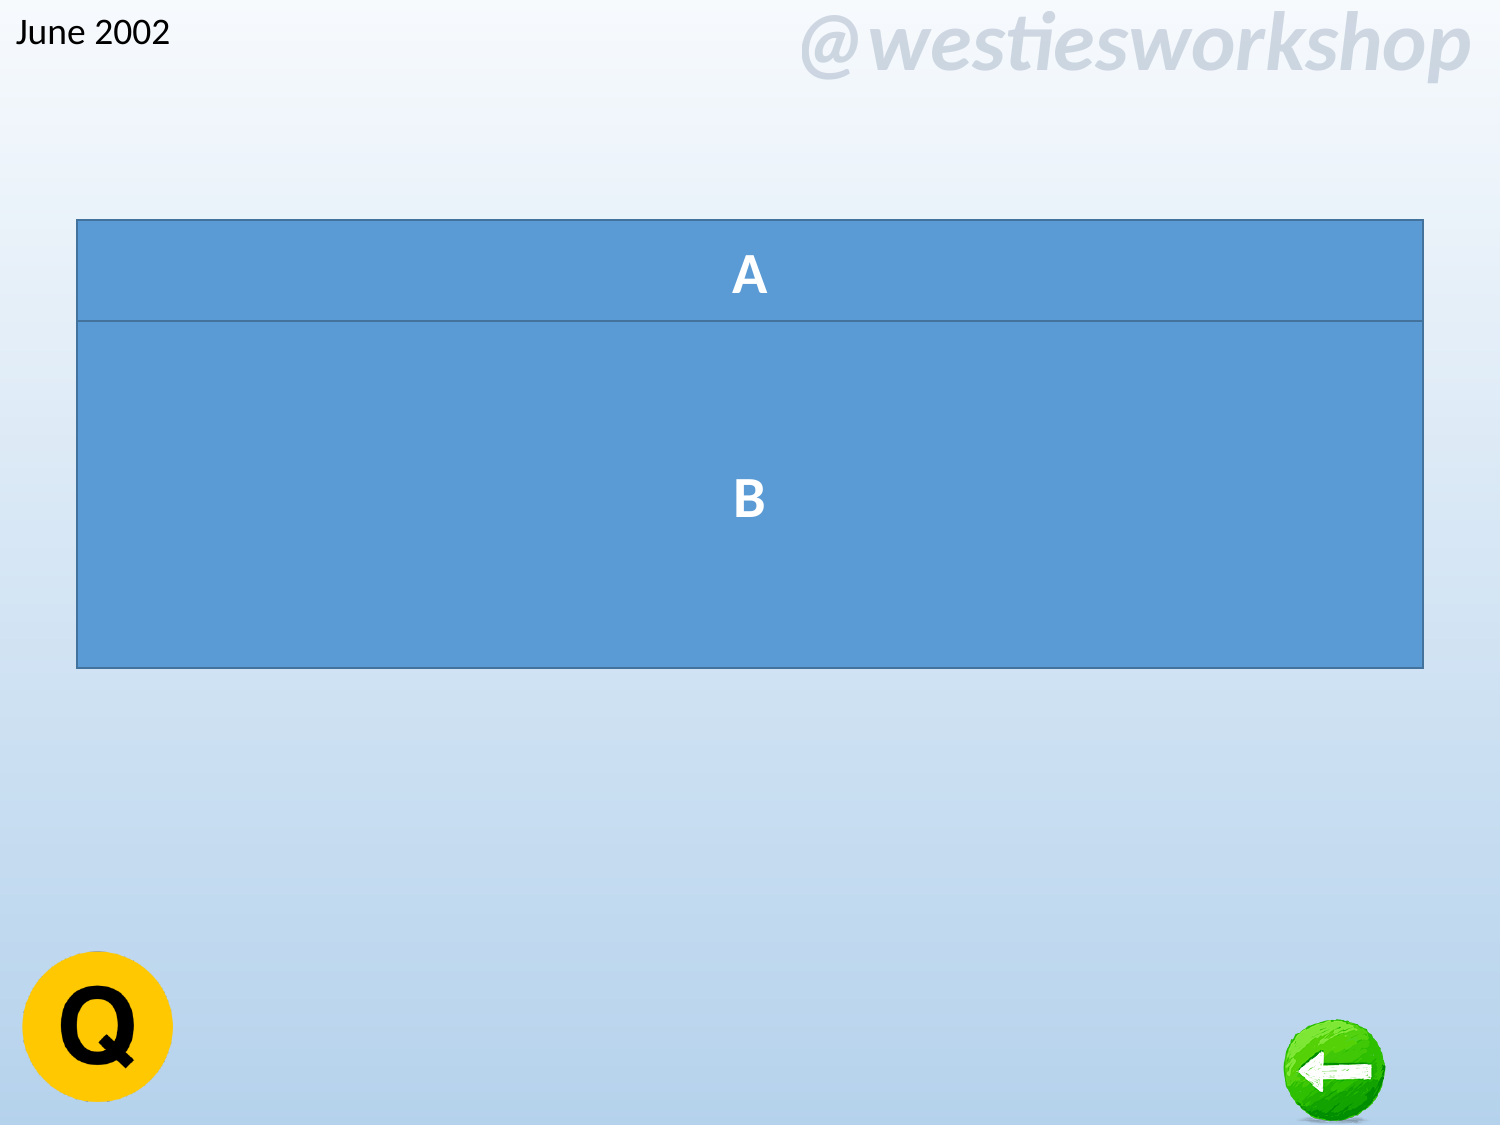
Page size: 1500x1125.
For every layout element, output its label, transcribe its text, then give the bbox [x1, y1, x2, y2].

picture [76, 219, 1424, 669]
picture [1281, 1019, 1387, 1125]
picture [0, 928, 197, 1125]
text_box June 2002 [1, 0, 186, 60]
